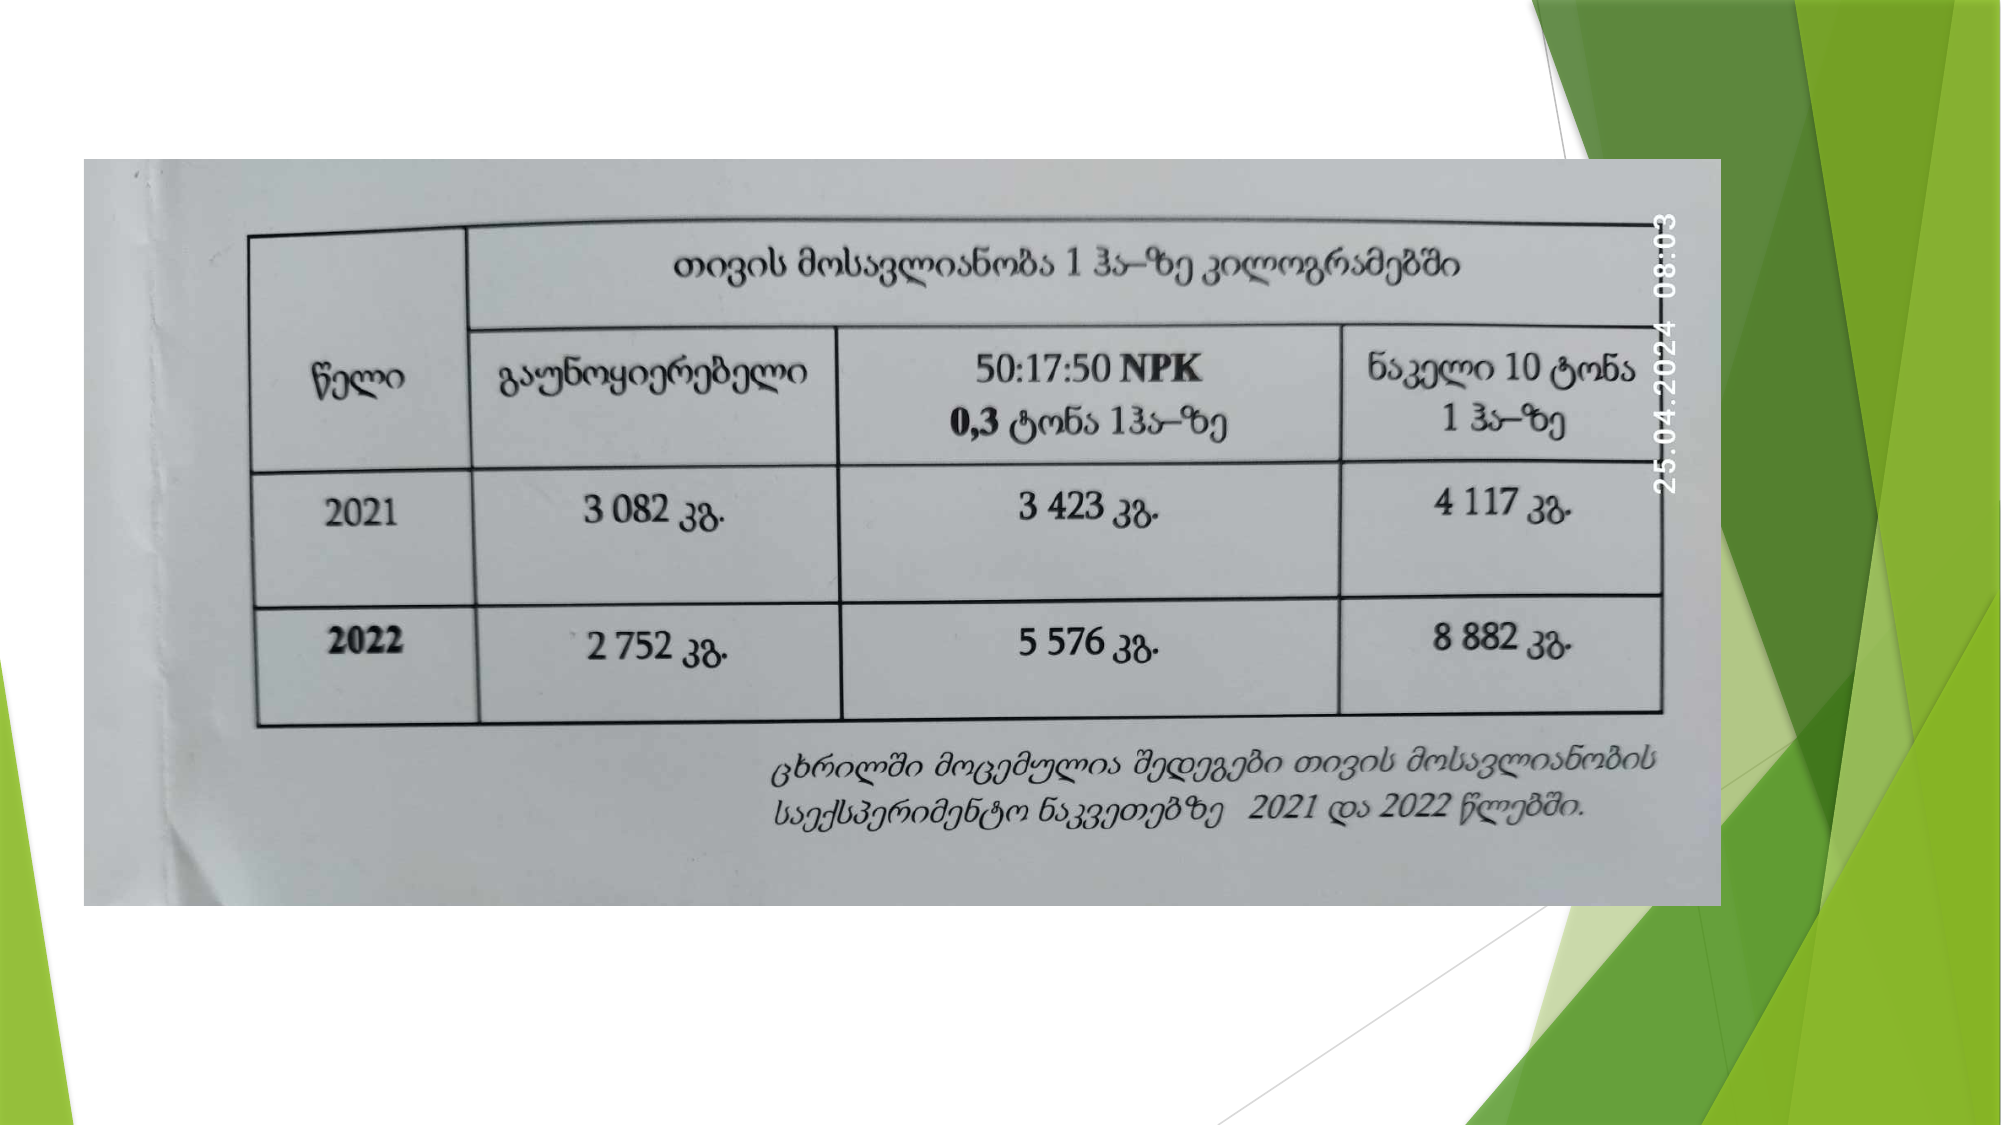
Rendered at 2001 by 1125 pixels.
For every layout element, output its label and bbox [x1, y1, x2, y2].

picture [85, 0, 1719, 1125]
